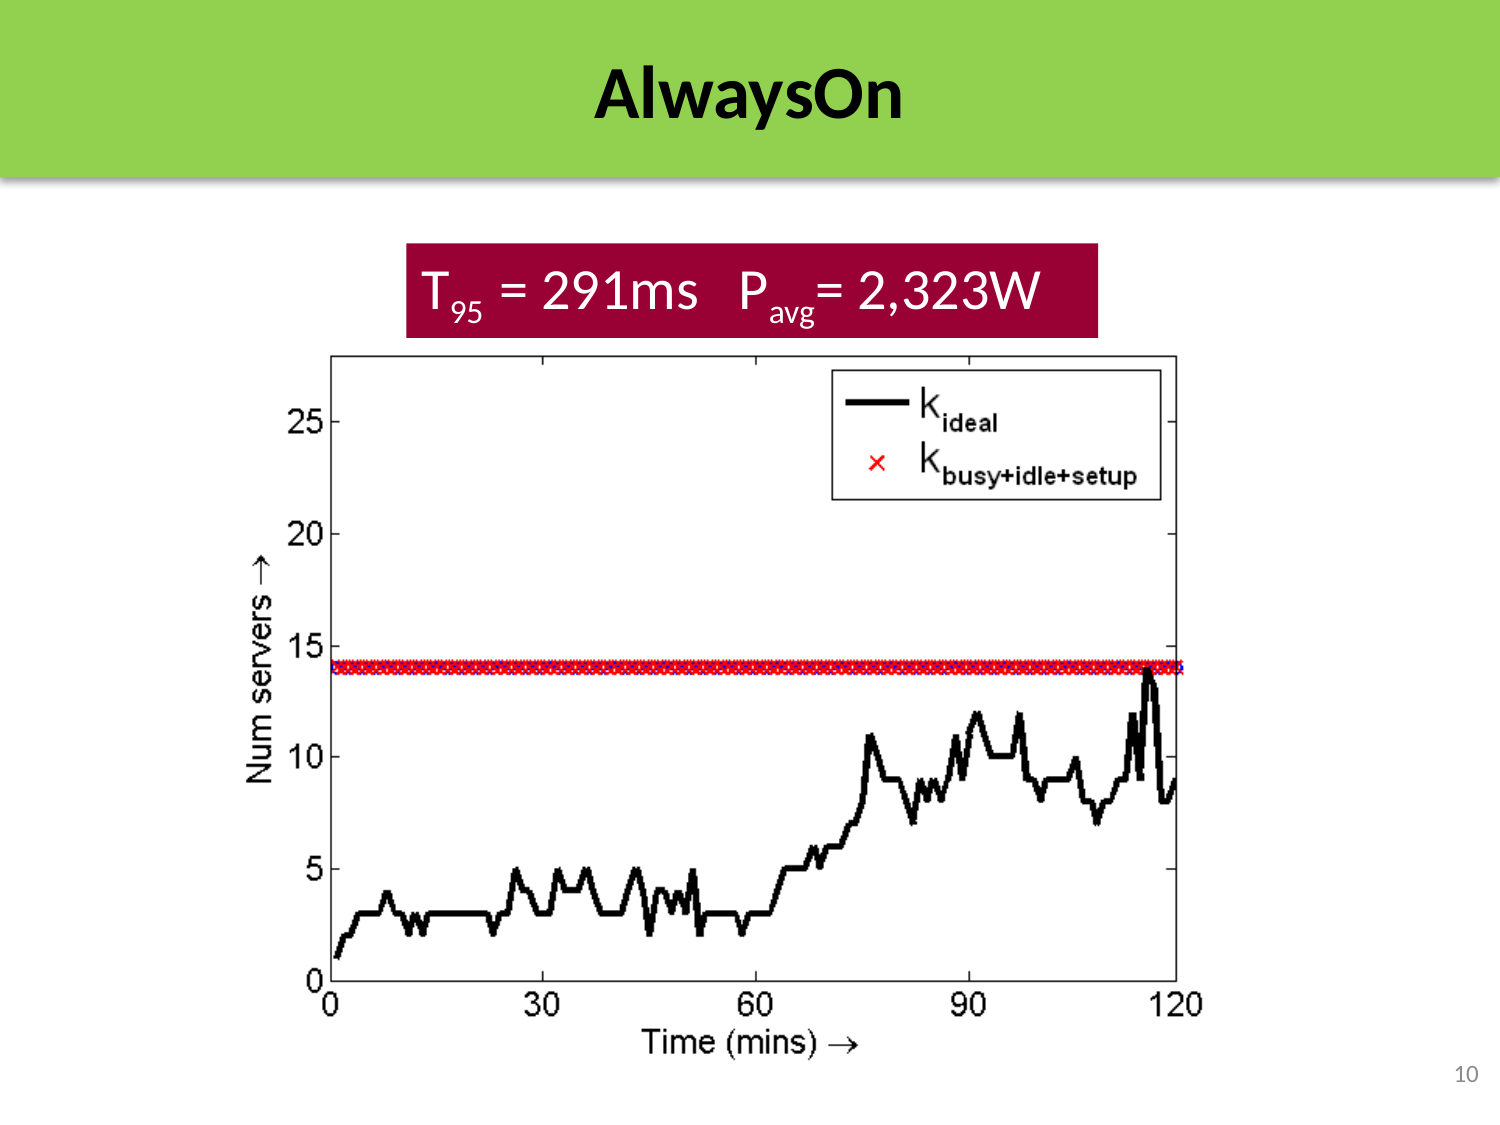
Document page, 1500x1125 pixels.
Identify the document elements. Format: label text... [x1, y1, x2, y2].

picture [233, 348, 1210, 1068]
text_box T95 = 291ms Pavg= 2,323W [406, 243, 1099, 338]
text_box AlwaysOn [0, 0, 1500, 178]
slide_number 10 [1144, 1042, 1494, 1103]
